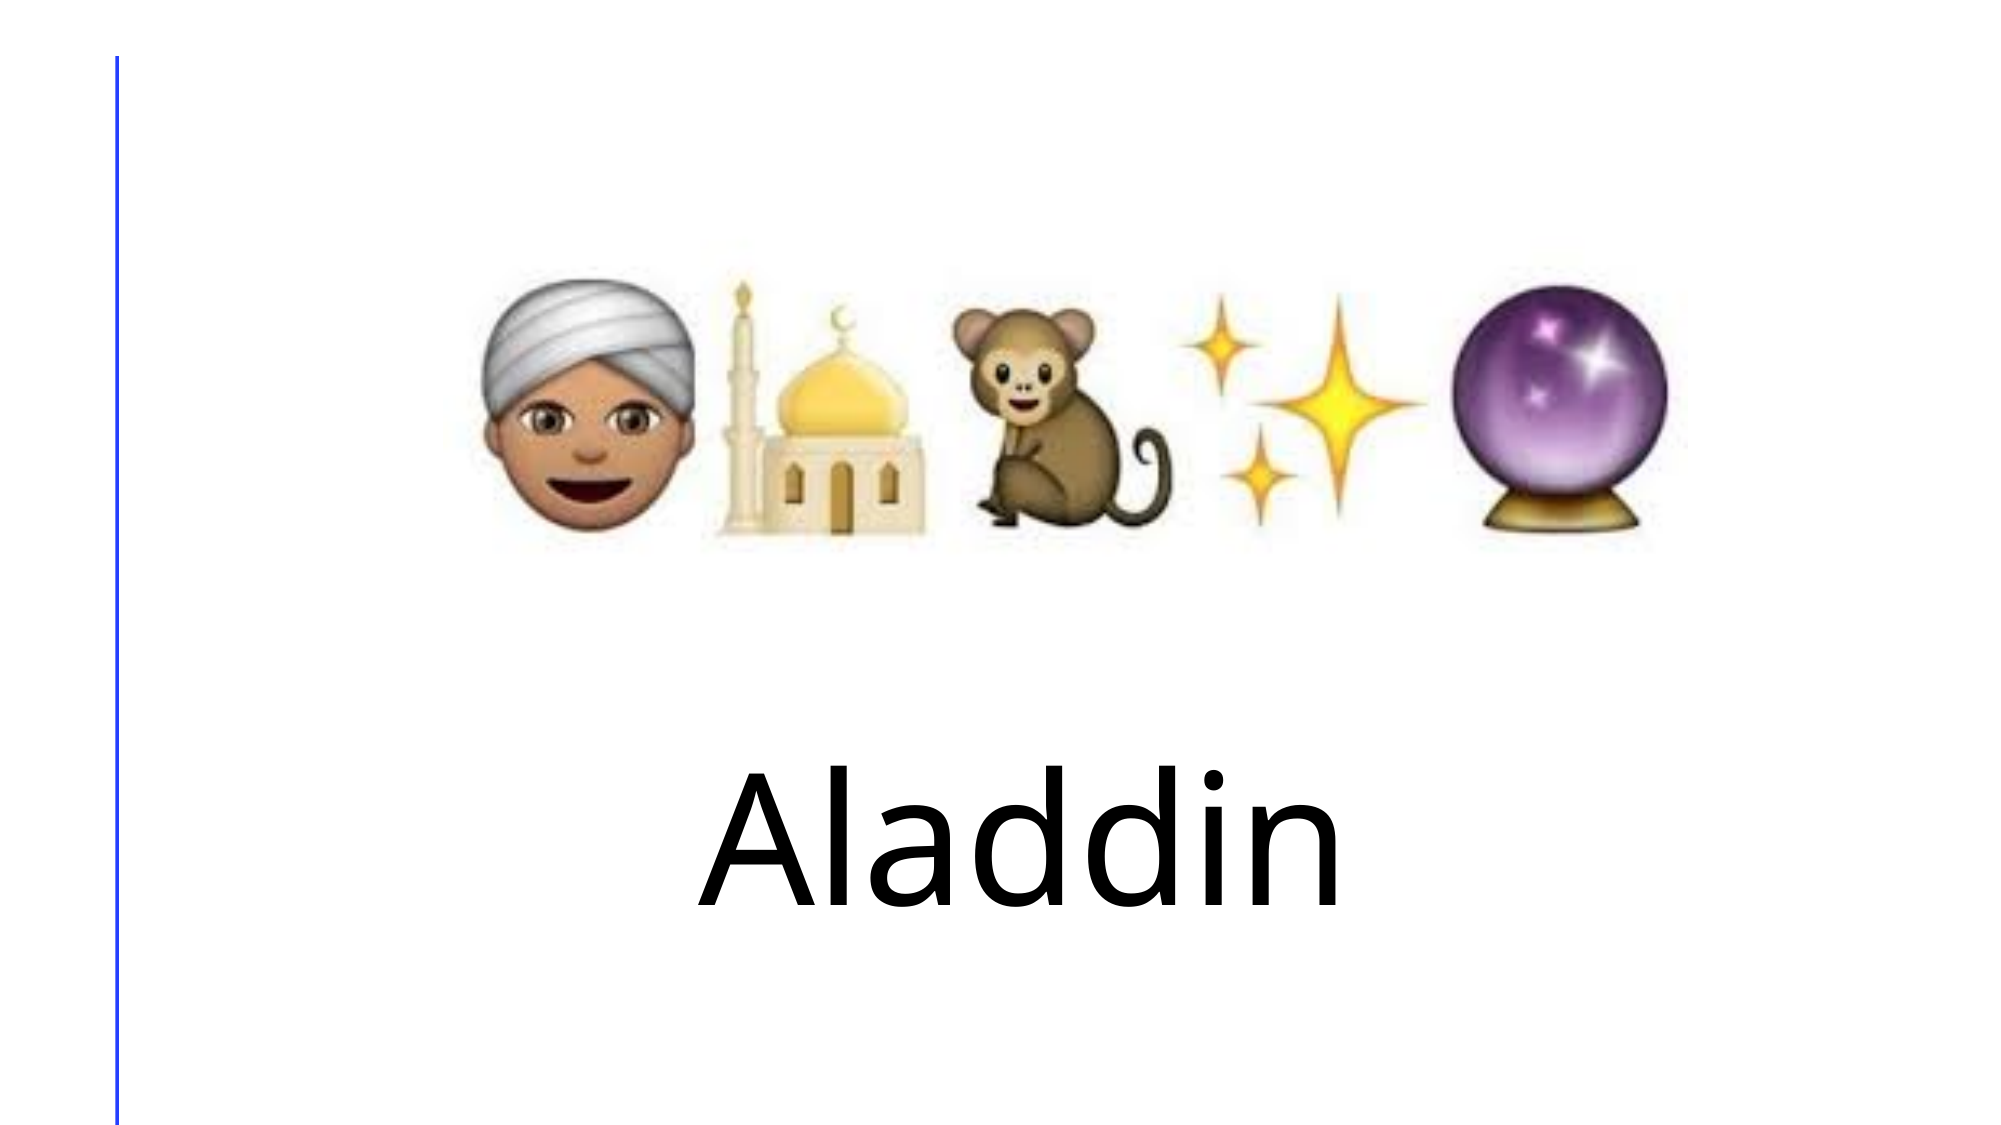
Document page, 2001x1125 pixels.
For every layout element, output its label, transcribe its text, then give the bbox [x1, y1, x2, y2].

text_box Aladdin [560, 714, 1489, 950]
picture [443, 138, 1688, 563]
